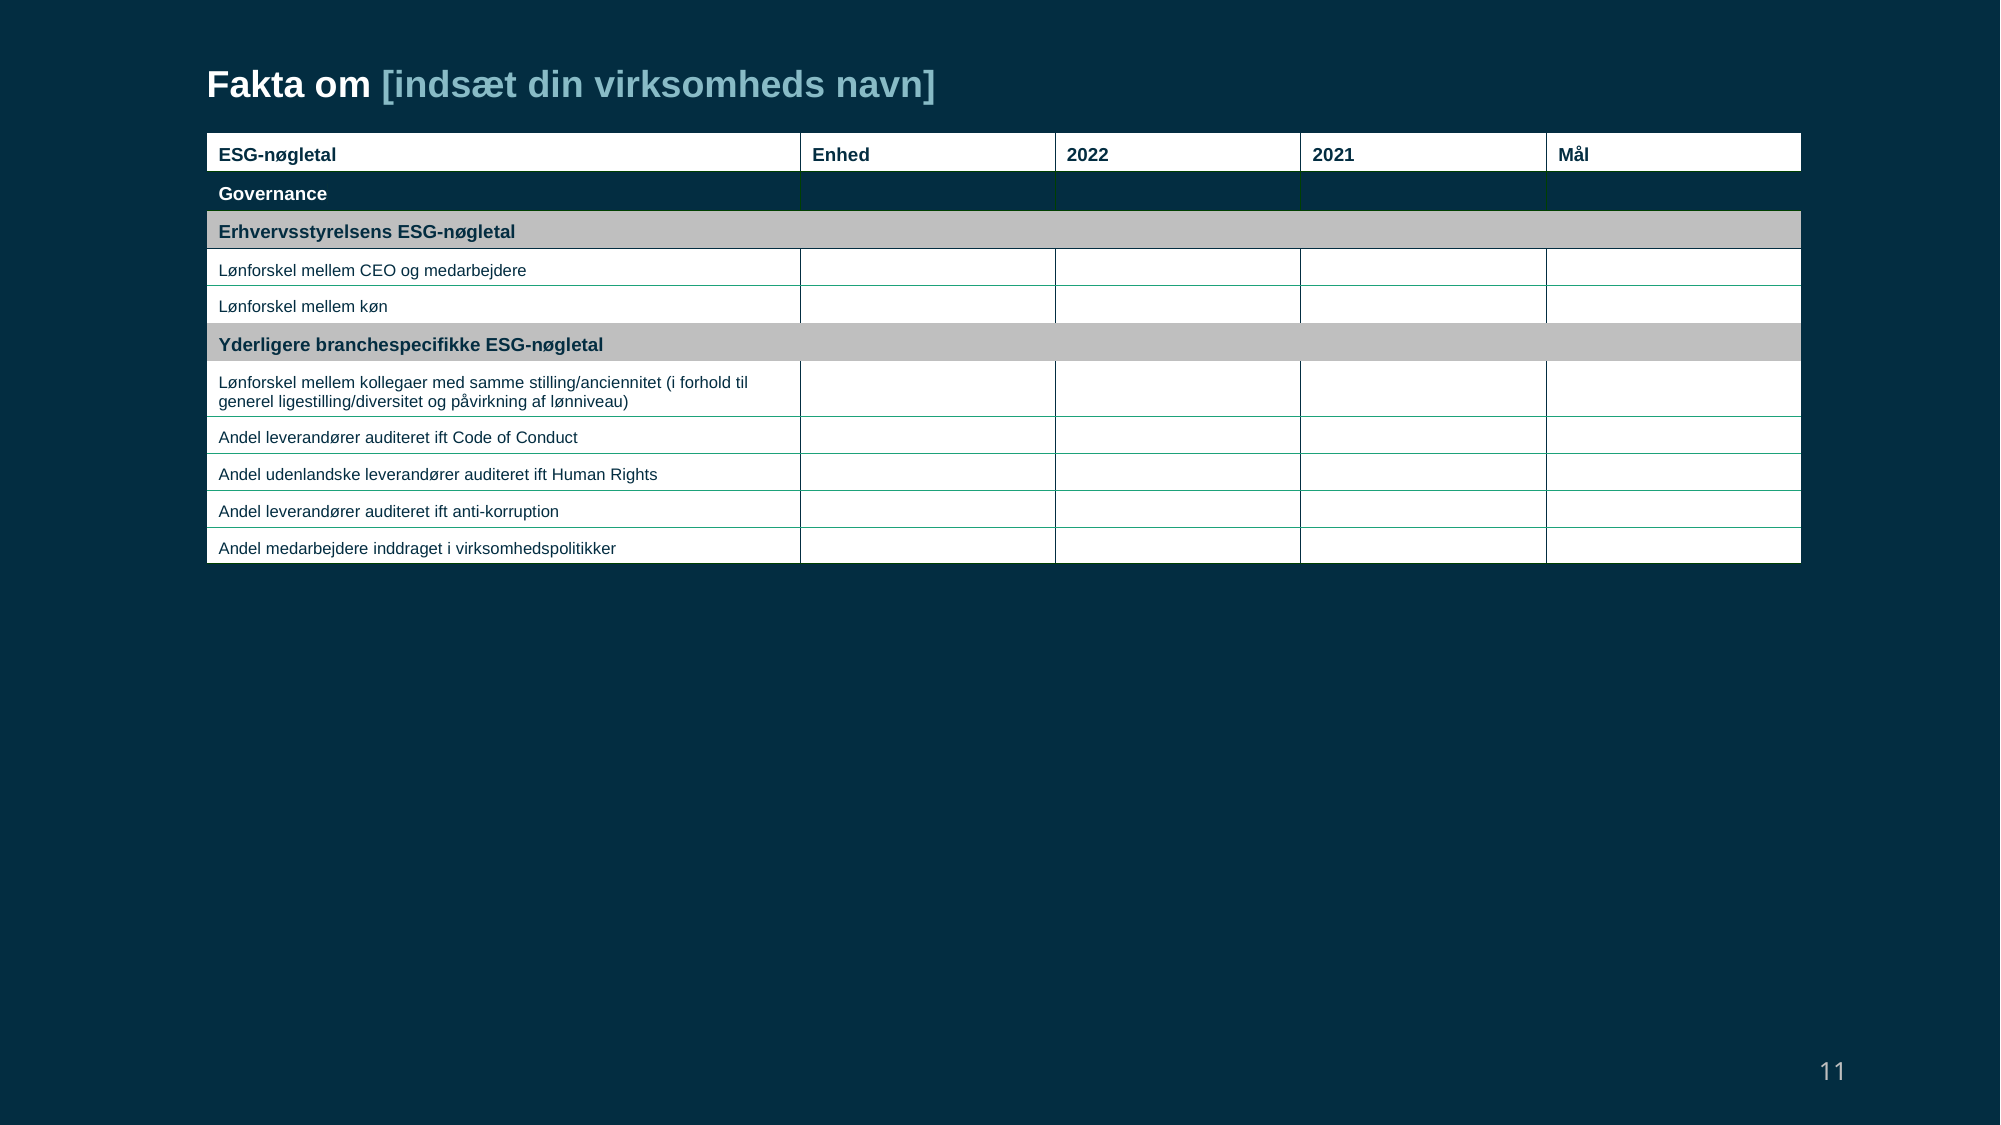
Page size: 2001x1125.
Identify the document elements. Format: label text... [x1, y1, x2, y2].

table_cell Andel leverandører auditeret ift anti-korruption [207, 491, 800, 527]
table_cell [1301, 323, 1801, 361]
table_cell [1056, 417, 1300, 453]
table_header Mål​ [1547, 133, 1801, 171]
table_cell Governance​ [207, 172, 800, 210]
table_cell [801, 172, 1055, 210]
table_cell [1056, 172, 1300, 210]
table_cell [1056, 528, 1300, 563]
table_cell [1547, 417, 1801, 453]
text_box Fakta om [indsæt din virksomheds navn] [206, 64, 1803, 117]
table_cell [1056, 361, 1300, 416]
table_cell [1301, 417, 1546, 453]
table_cell Yderligere branchespecifikke ESG-nøgletal [207, 323, 801, 361]
table_cell [801, 454, 1055, 490]
table_cell [1547, 361, 1801, 416]
table_cell [1056, 249, 1300, 285]
table_cell [801, 491, 1055, 527]
table_cell [1547, 249, 1801, 285]
table_cell [1547, 491, 1801, 527]
table_cell [801, 417, 1055, 453]
table_cell [1547, 172, 1801, 210]
table_cell Andel leverandører auditeret ift Code of Conduct [207, 417, 800, 453]
table_header 2022 [1056, 133, 1300, 171]
table_cell [801, 286, 1055, 323]
table_cell Andel medarbejdere inddraget i virksomhedspolitikker [207, 528, 800, 563]
table_header Enhed [801, 133, 1055, 171]
table_cell [801, 361, 1055, 416]
table_header 2021 [1301, 133, 1546, 171]
table_cell Lønforskel mellem CEO og medarbejdere [207, 249, 800, 285]
table_cell Lønforskel mellem køn [207, 286, 800, 323]
table_cell [801, 249, 1055, 285]
table_cell [1301, 491, 1546, 527]
table_cell [1301, 454, 1546, 490]
table_cell [801, 528, 1055, 563]
table_header ESG-nøgletal​ [207, 133, 800, 171]
table_cell [801, 323, 1055, 361]
table_cell Erhvervsstyrelsens ESG-nøgletal [207, 211, 1801, 248]
table_cell [1547, 454, 1801, 490]
table_cell [1056, 491, 1300, 527]
table_cell [1056, 454, 1300, 490]
table_cell [1056, 286, 1300, 323]
table_cell Lønforskel mellem kollegaer med samme stilling/anciennitet (i forhold til generel ligestilling/diversitet og påvirkning af lønniveau) [207, 361, 800, 416]
table_cell [1301, 249, 1546, 285]
table_cell [1301, 286, 1546, 323]
table_cell [1301, 172, 1546, 210]
table_cell [1547, 286, 1801, 323]
slide_number 11 [1412, 1042, 1863, 1103]
table_cell [1547, 528, 1801, 563]
table_cell [1301, 361, 1546, 416]
table_cell [1055, 323, 1301, 361]
table_cell [1301, 528, 1546, 563]
table_cell Andel udenlandske leverandører auditeret ift Human Rights [207, 454, 800, 490]
